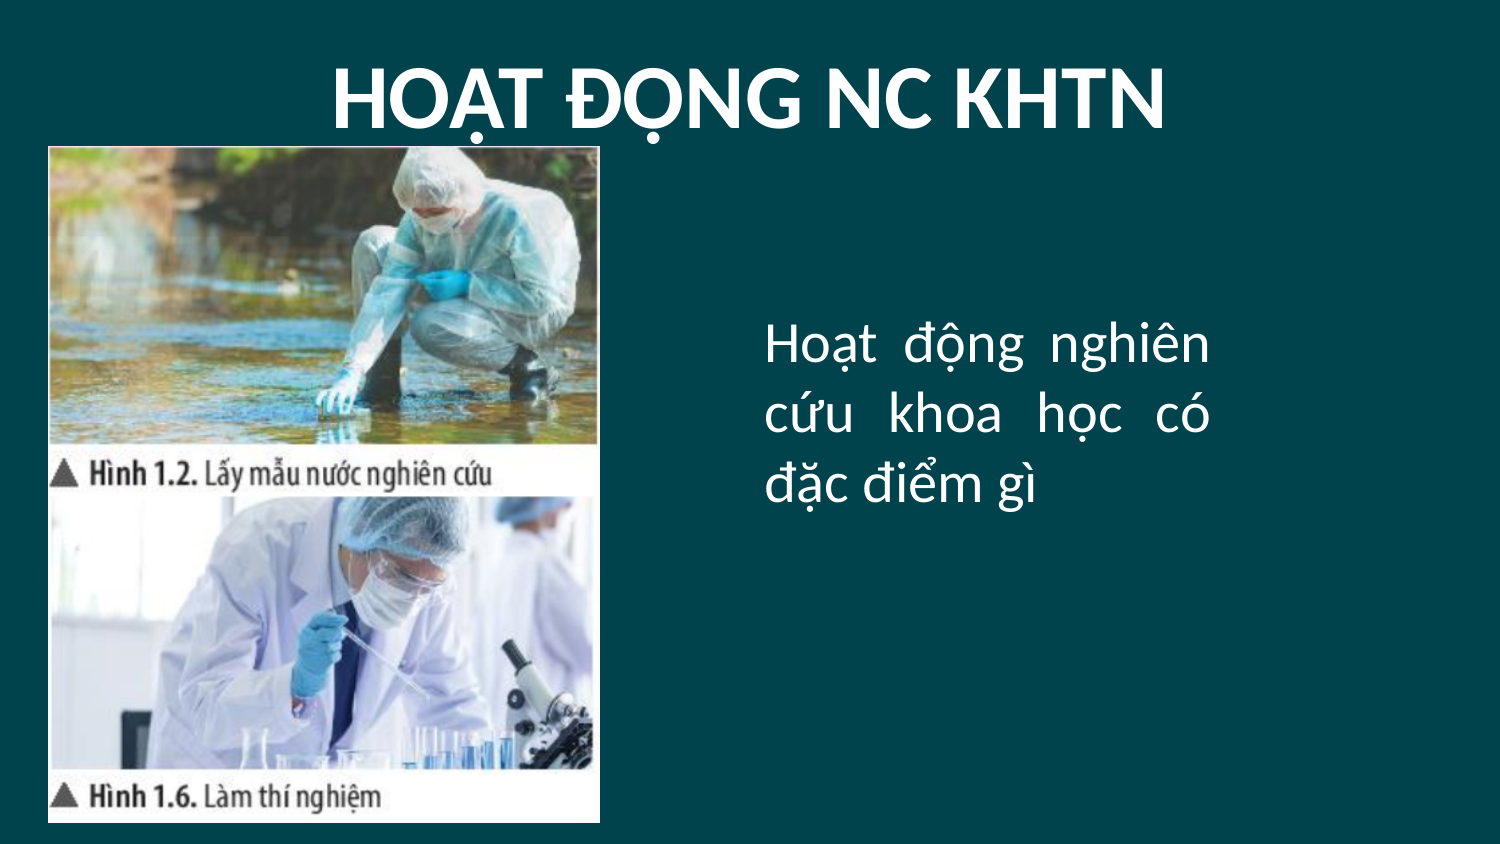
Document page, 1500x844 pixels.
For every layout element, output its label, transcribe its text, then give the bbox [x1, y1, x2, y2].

text_box Hoạt động nghiên cứu khoa học có đặc điểm gì [750, 296, 1226, 522]
title HOẠT ĐỘNG NC KHTN [75, 21, 1425, 162]
picture [48, 146, 600, 823]
